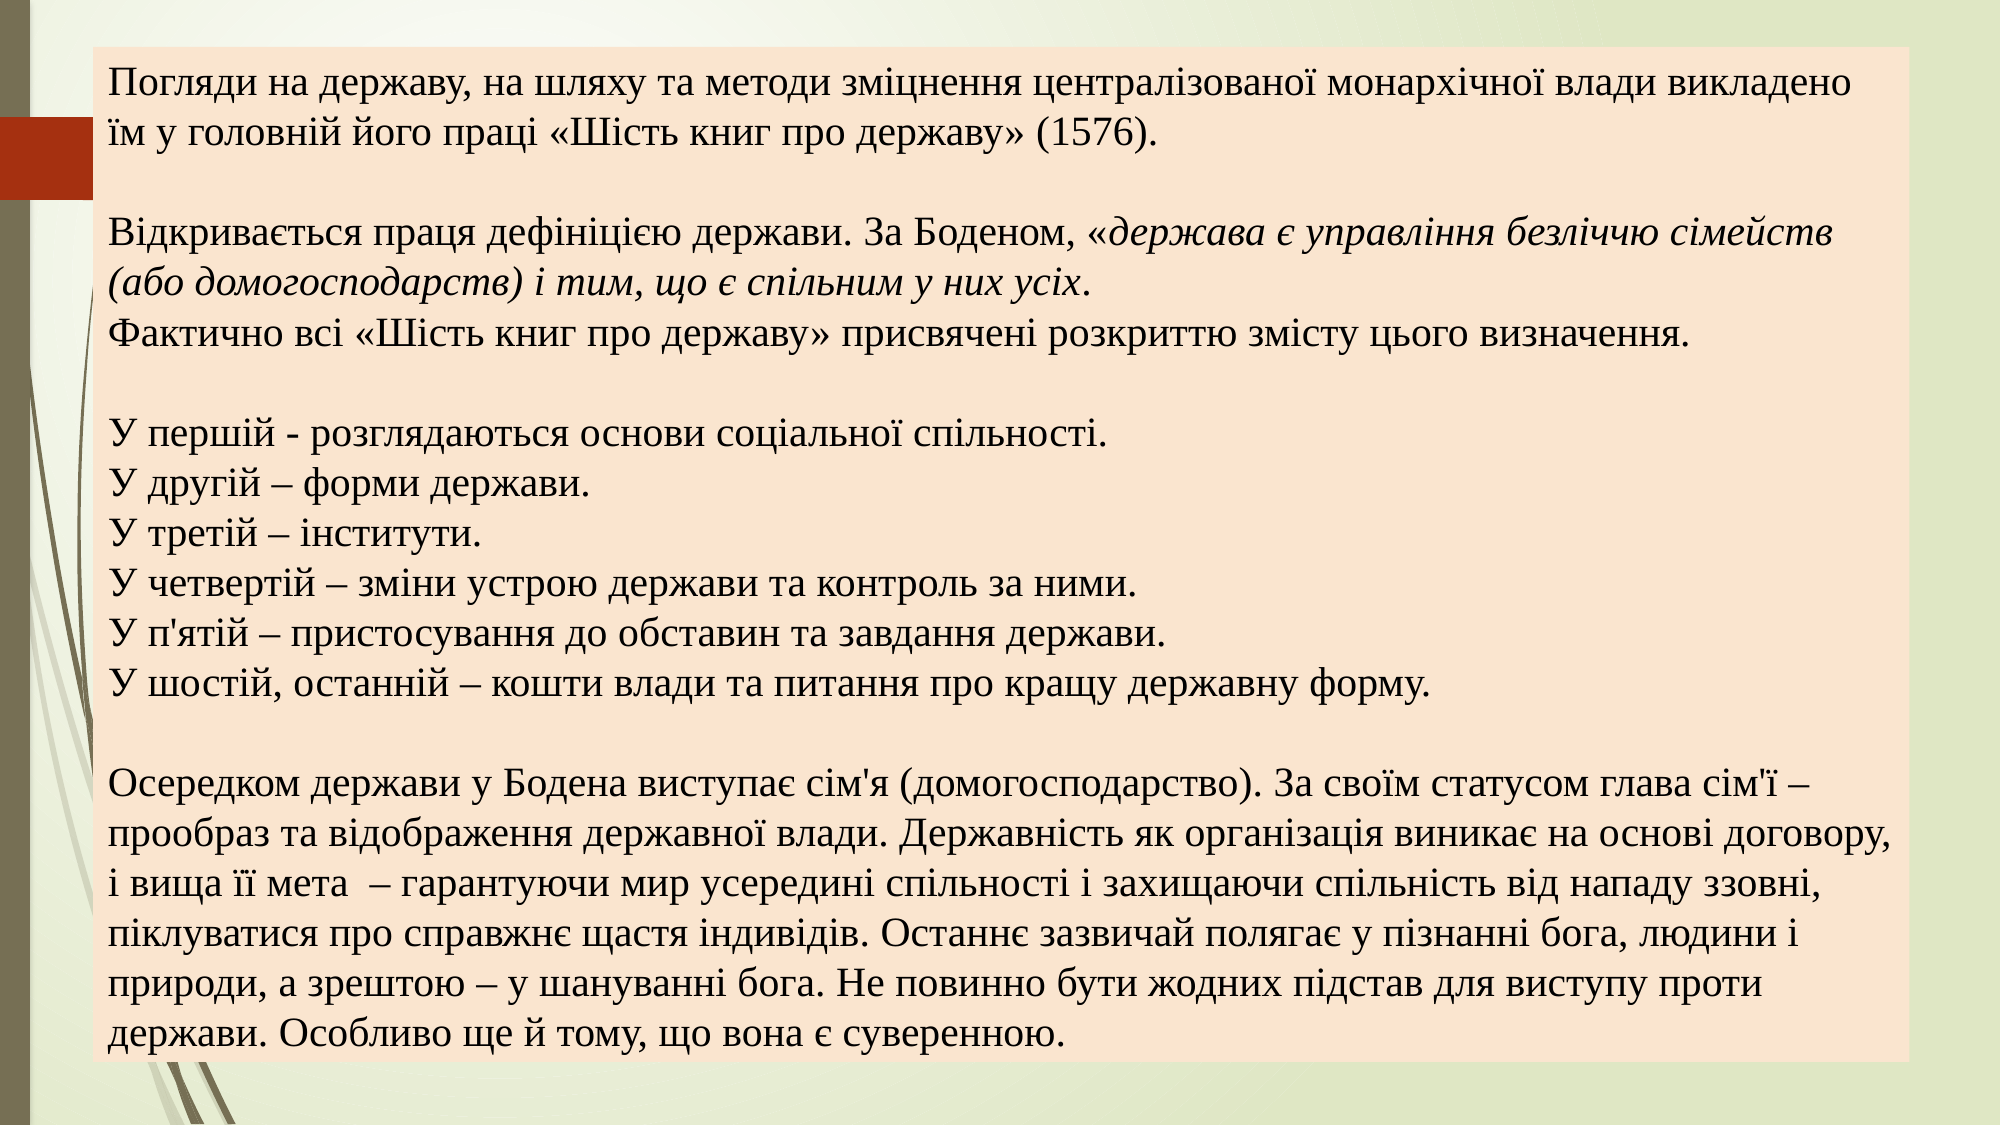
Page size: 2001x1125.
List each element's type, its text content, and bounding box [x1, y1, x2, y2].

text_box Погляди на державу, на шляху та методи зміцнення централізованої монархічної влади викладено їм у головній його праці «Шість книг про державу» (1576). Відкривається праця дефініцією держави. За Боденом, «держава є управління безліччю сімейств (або домогосподарств) і тим, що є спільним у них усіх. Фактично всі «Шість книг про державу» присвячені розкриттю змісту цього визначення. У першій - розглядаються основи соціальної спільності. У другій – форми держави. У третій – інститути. У четвертій – зміни устрою держави та контроль за ними. У п'ятій – пристосування до обставин та завдання держави. У шостій, останній – кошти влади та питання про кращу державну форму. Осередком держави у Бодена виступає сім'я (домогосподарство). За своїм статусом глава сім'ї – прообраз та відображення державної влади. Державність як організація виникає на основі договору, і вища її мета – гарантуючи мир усередині спільності і захищаючи спільність від нападу ззовні, піклуватися про справжнє щастя індивідів. Останнє зазвичай полягає у пізнанні бога, людини і природи, а зрештою – у шануванні бога. Не повинно бути жодних підстав для виступу проти держави. Особливо ще й тому, що вона є суверенною. [93, 46, 1910, 1062]
